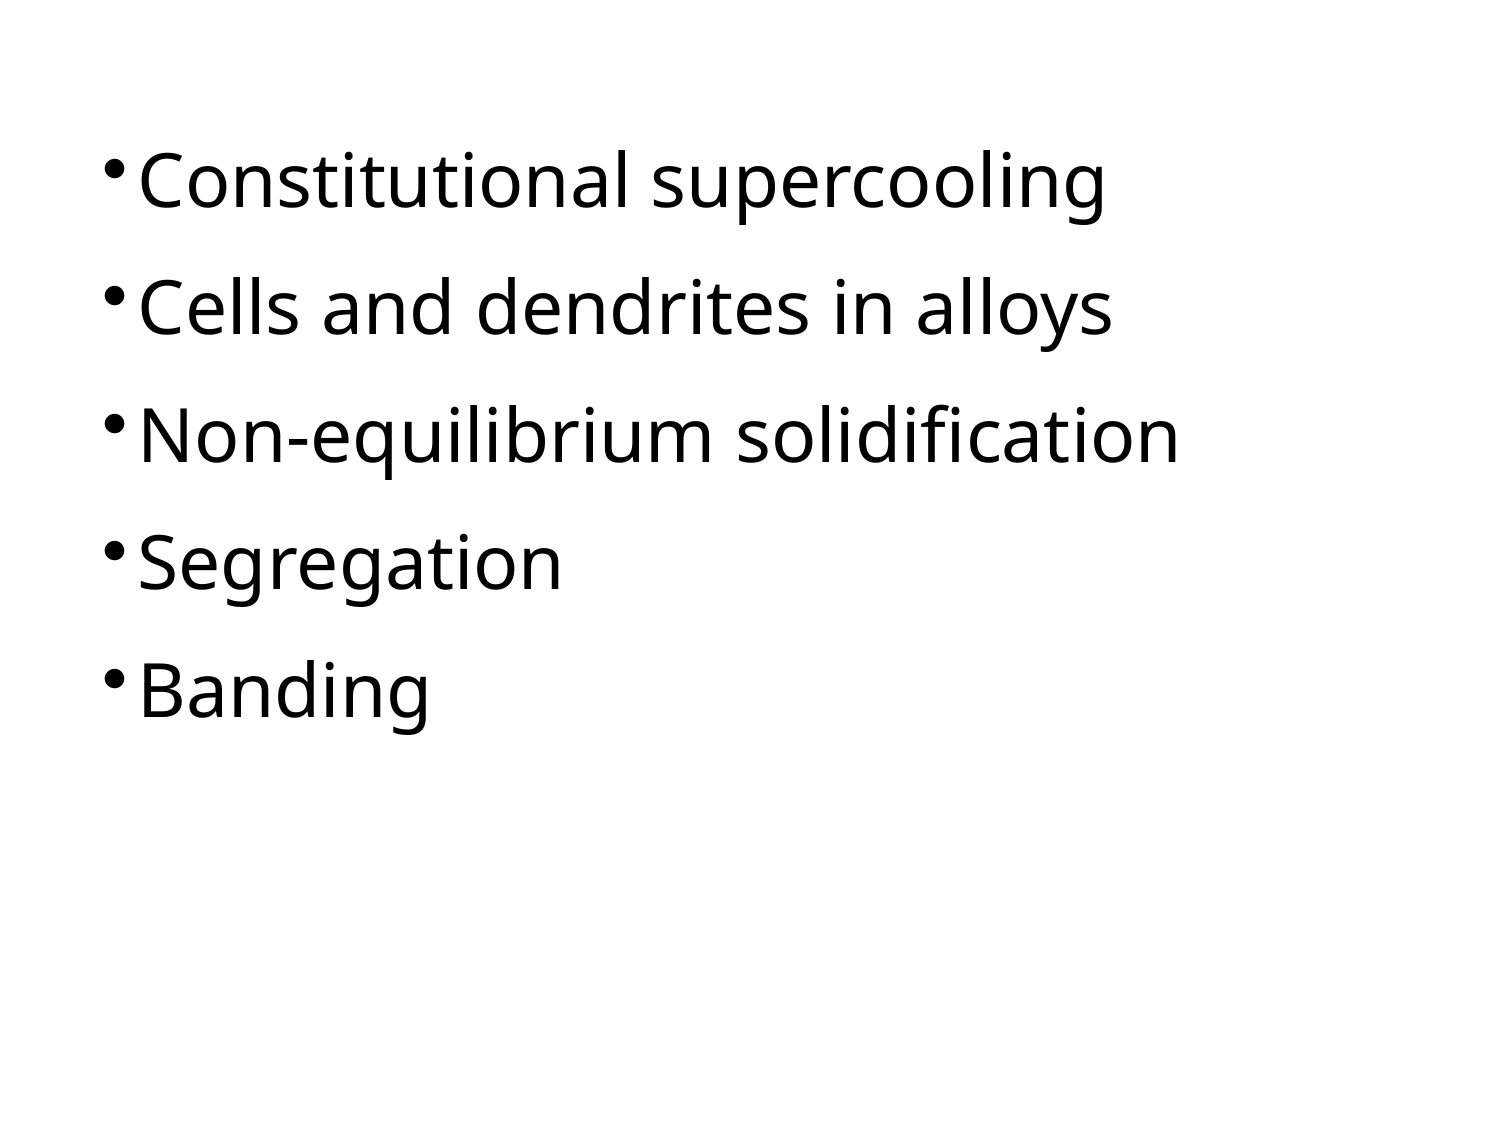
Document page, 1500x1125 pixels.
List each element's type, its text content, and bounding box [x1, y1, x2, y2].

text_box Constitutional supercooling Cells and dendrites in alloys Non-equilibrium solidification Segregation Banding [87, 124, 1375, 740]
